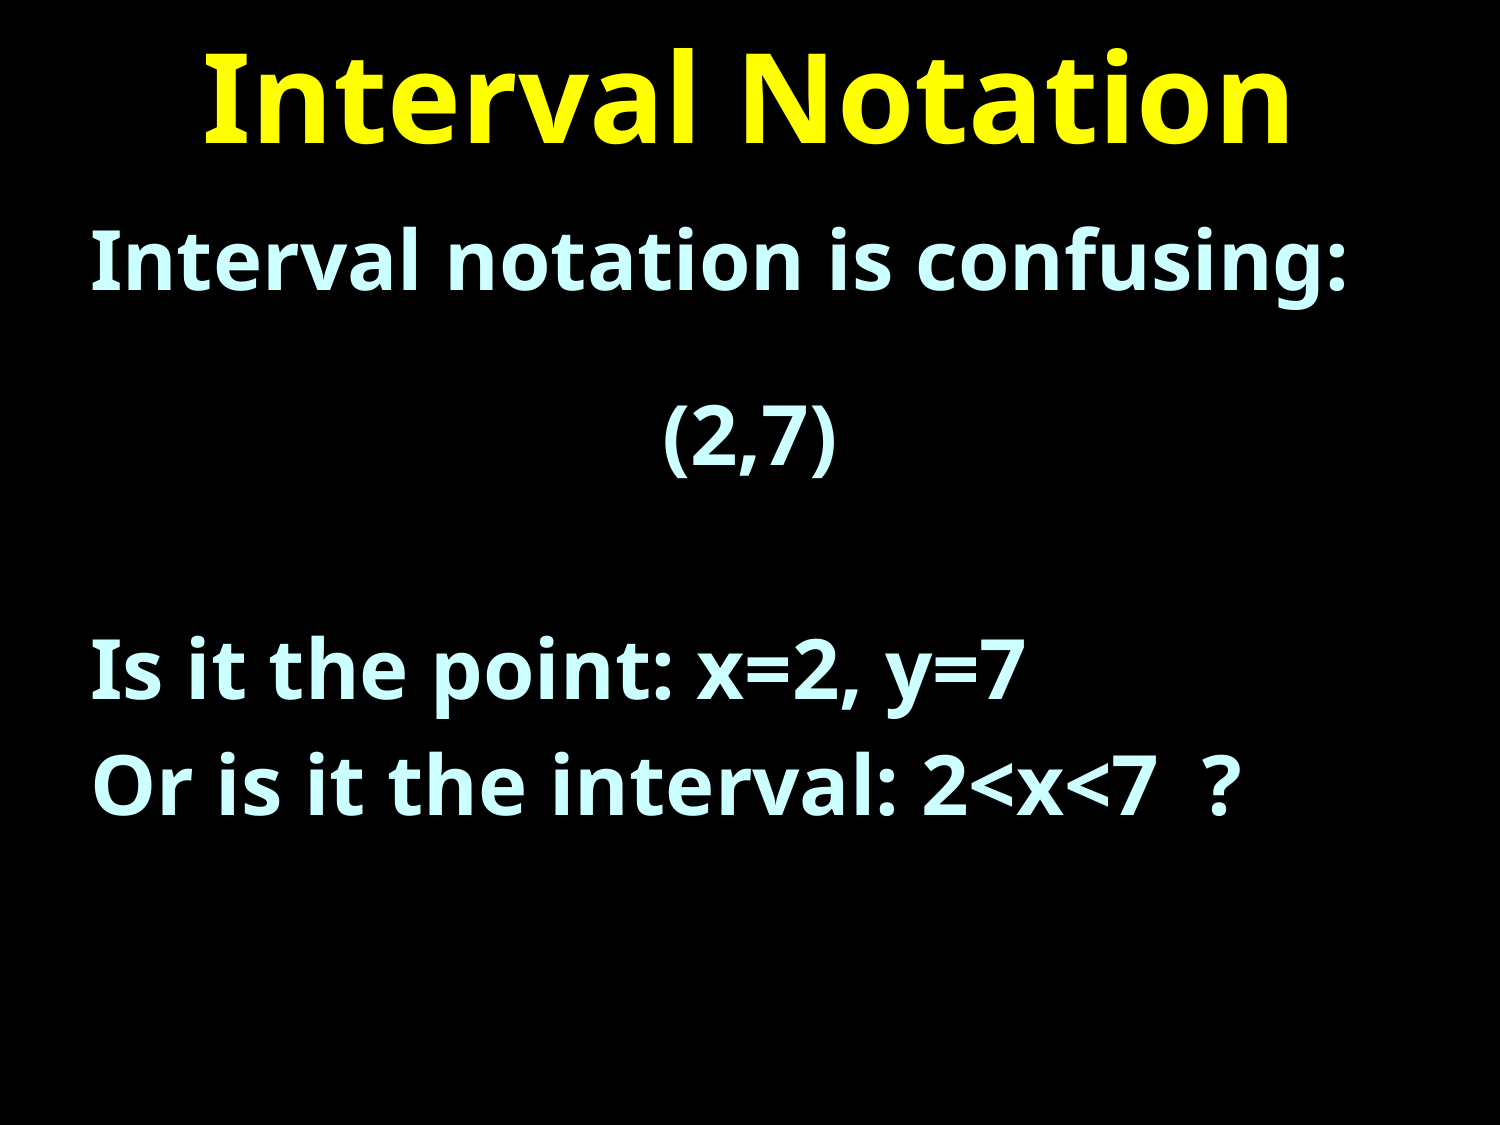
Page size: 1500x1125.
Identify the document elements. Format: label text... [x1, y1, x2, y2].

title Interval Notation [0, 0, 1500, 188]
list Interval notation is confusing: (2,7) Is it the point: x=2, y=7 Or is it the interval: 2<x<7 ? [75, 200, 1425, 1125]
